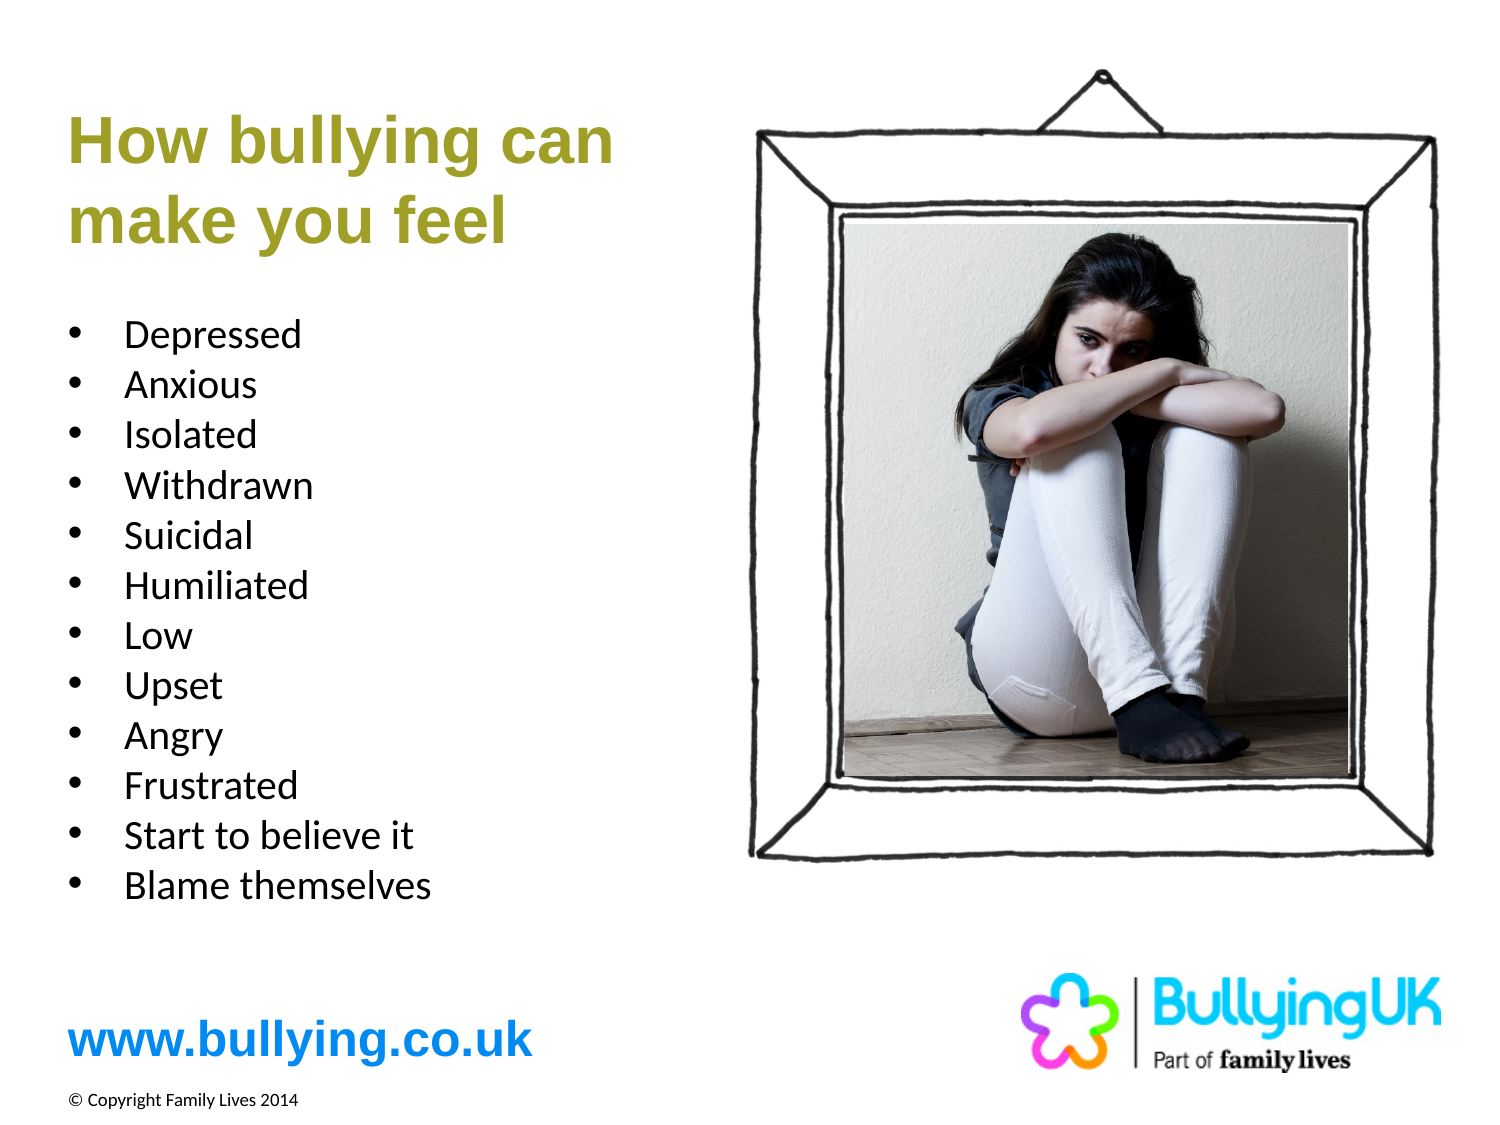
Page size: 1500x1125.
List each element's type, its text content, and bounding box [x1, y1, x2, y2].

text_box © Copyright Family Lives 2014 [53, 1080, 561, 1125]
picture [1021, 973, 1441, 1073]
text_box How bullying can make you feel Depressed Anxious Isolated Withdrawn Suicidal Humiliated Low Upset Angry Frustrated Start to believe it Blame themselves [53, 90, 747, 915]
picture [726, 62, 1457, 878]
text_box www.bullying.co.uk [53, 999, 703, 1075]
